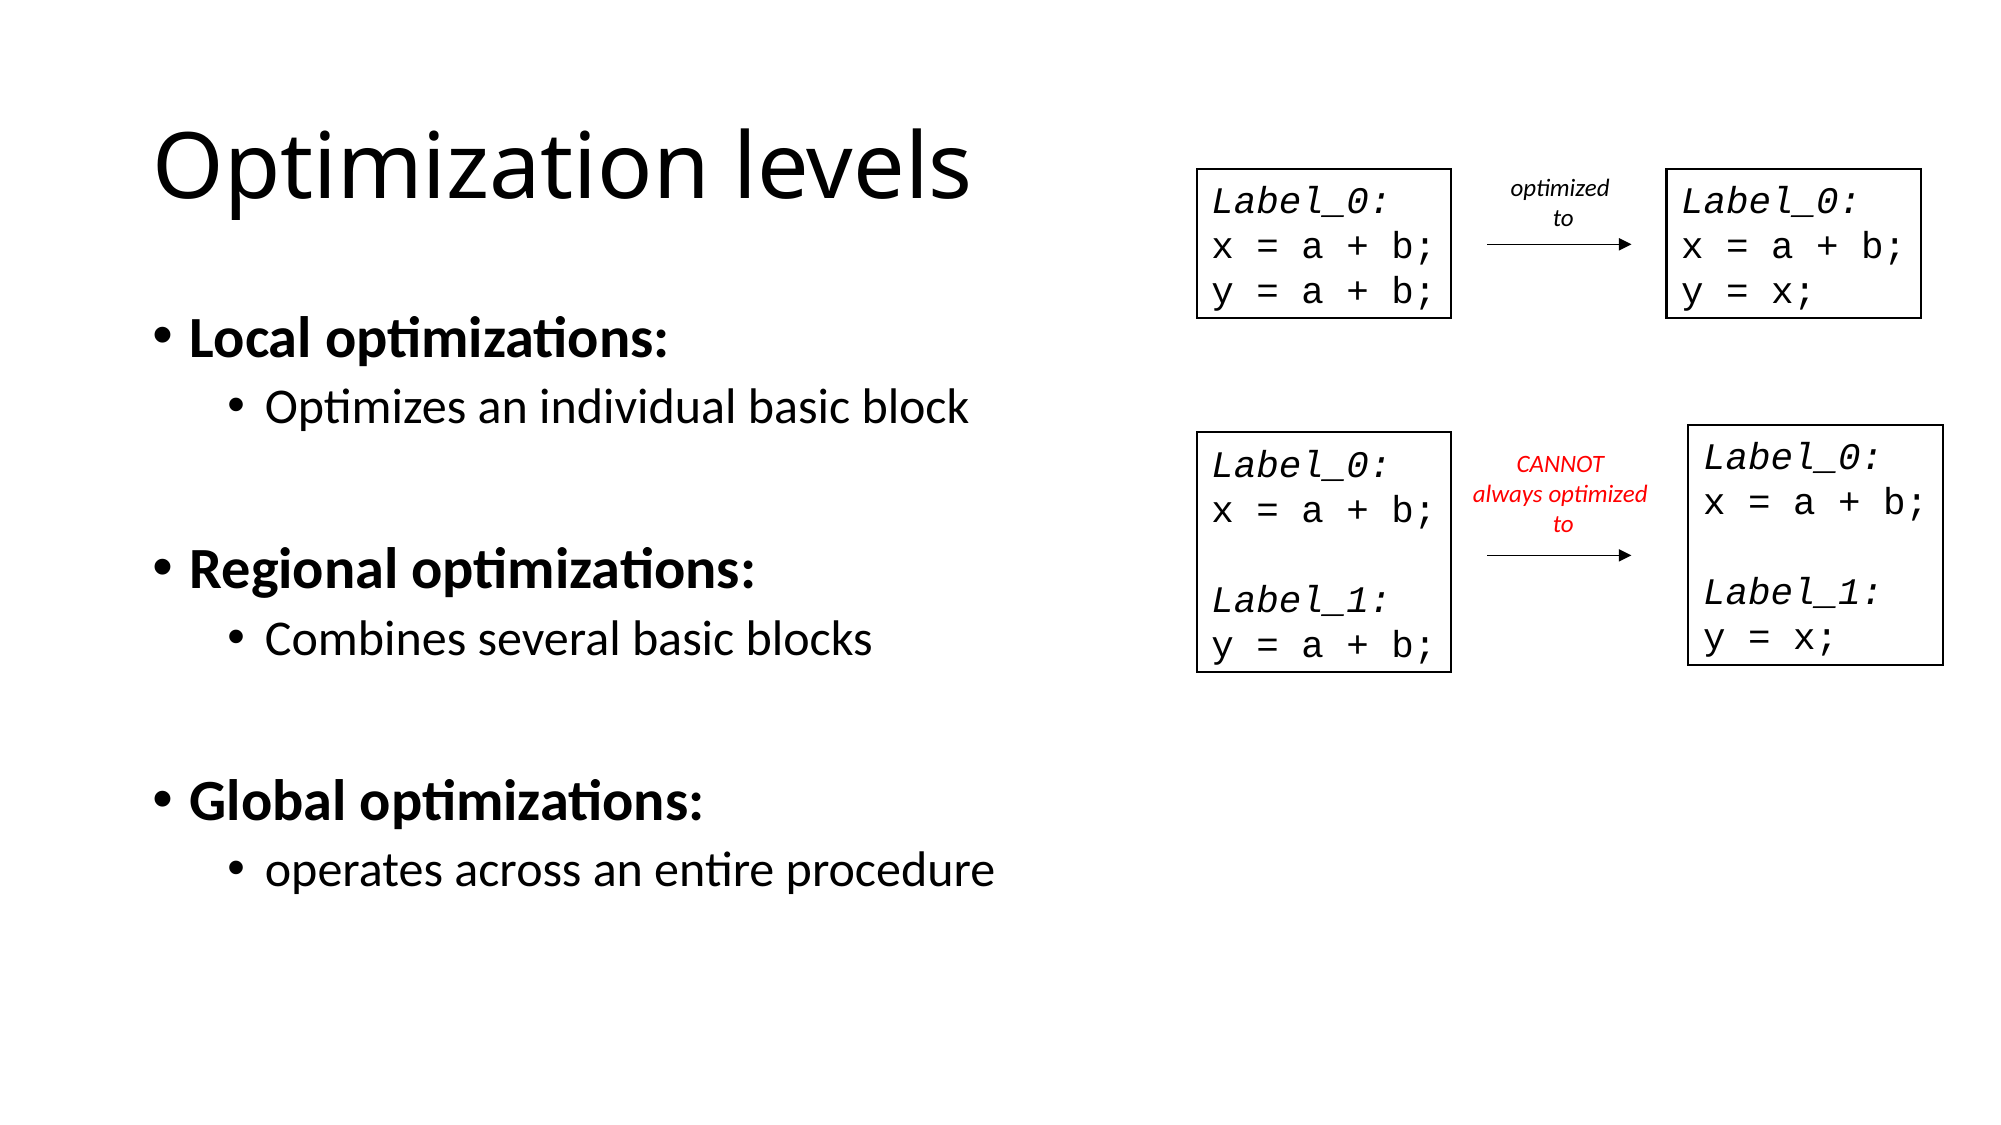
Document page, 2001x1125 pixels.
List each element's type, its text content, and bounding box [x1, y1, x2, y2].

text_box optimized to [1495, 163, 1631, 239]
text_box CANNOT always optimized to [1457, 440, 1669, 545]
text_box Label_0: x = a + b; y = a + b; [1196, 168, 1452, 319]
list Local optimizations: Optimizes an individual basic block Regional optimizations: Combines several basic blocks Global optimizations: operates across an entire procedure [137, 299, 1043, 1014]
text_box Label_0: x = a + b; Label_1: y = x; [1687, 424, 1944, 666]
title Optimization levels [137, 59, 1863, 278]
text_box Label_0: x = a + b; y = x; [1665, 168, 1922, 319]
text_box Label_0: x = a + b; Label_1: y = a + b; [1196, 431, 1452, 673]
